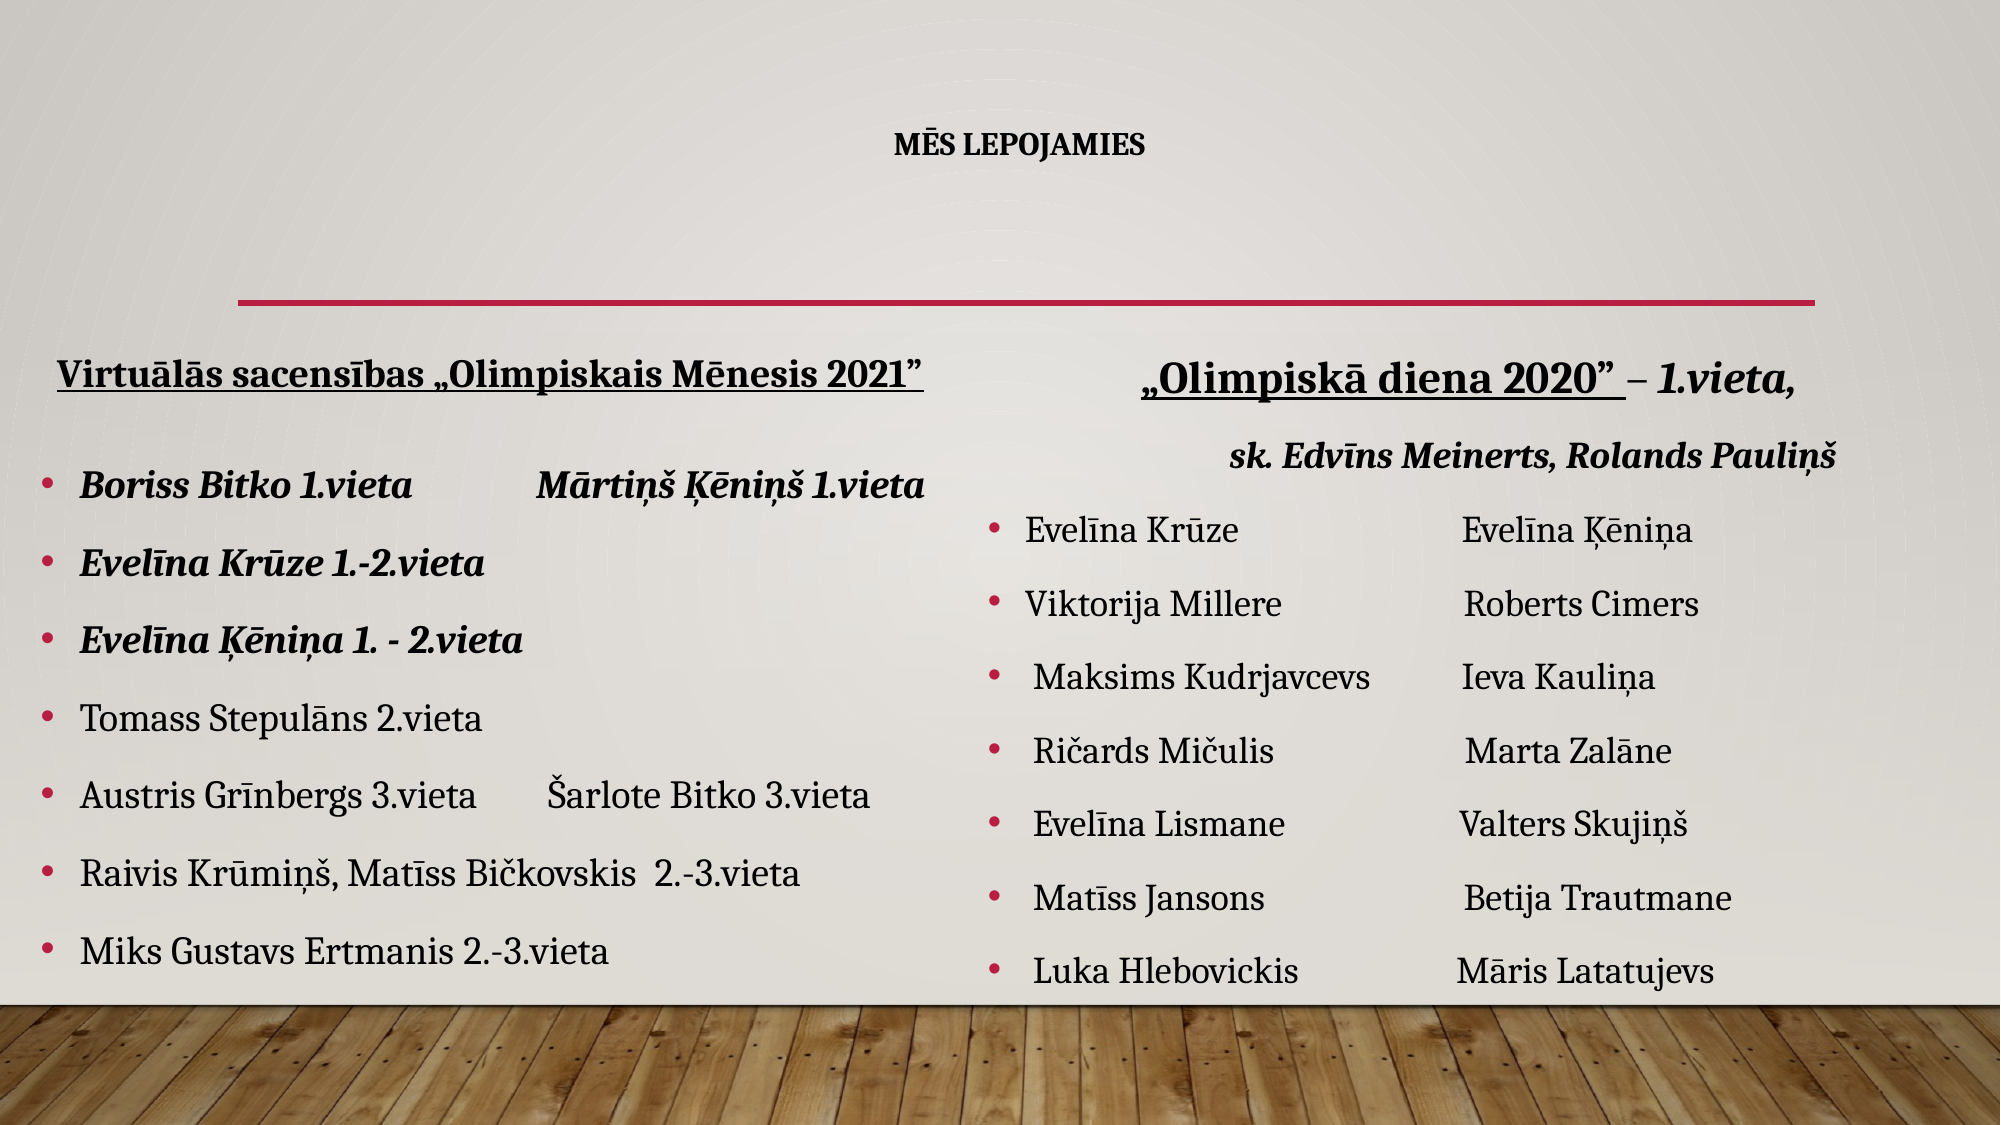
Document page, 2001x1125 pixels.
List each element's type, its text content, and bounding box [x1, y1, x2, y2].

title MĒS LEPOJAMIES [516, 86, 1523, 261]
list „Olimpiskā diena 2020” – 1.vieta, sk. Edvīns Meinerts, Rolands Pauliņš Evelīna Krūze Evelīna Ķēniņa Viktorija Millere Roberts Cimers Maksims Kudrjavcevs Ieva Kauliņa Ričards Mičulis Marta Zalāne Evelīna Lismane Valters Skujiņš Matīss Jansons Betija Trautmane Luka Hlebovickis Māris Latatujevs [972, 329, 1966, 1000]
picture [0, 1005, 2000, 1125]
list Virtuālās sacensības „Olimpiskais Mēnesis 2021” Boriss Bitko 1.vieta Mārtiņš Ķēniņš 1.vieta Evelīna Krūze 1.-2.vieta Evelīna Ķēniņa 1. - 2.vieta Tomass Stepulāns 2.vieta Austris Grīnbergs 3.vieta Šarlote Bitko 3.vieta Raivis Krūmiņš, Matīss Bičkovskis 2.-3.vieta Miks Gustavs Ertmanis 2.-3.vieta [25, 329, 956, 1000]
